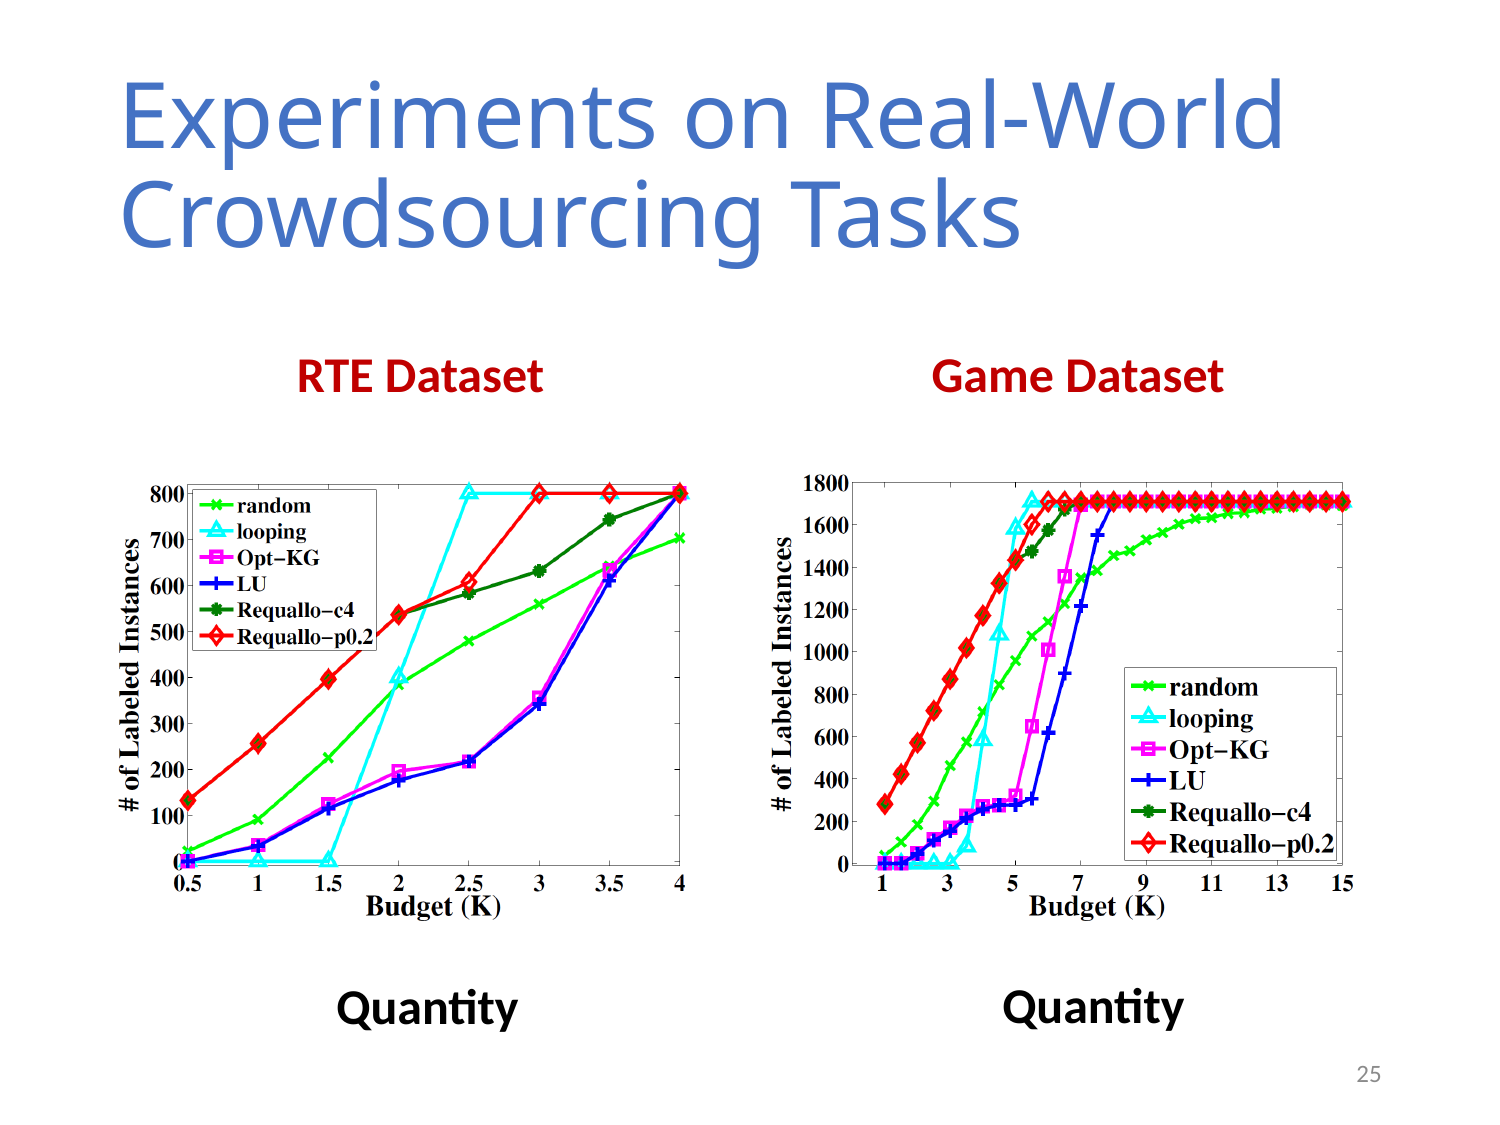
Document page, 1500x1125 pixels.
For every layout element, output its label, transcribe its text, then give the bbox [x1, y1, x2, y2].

list Game Dataset [759, 275, 1398, 411]
text_box Quantity [780, 906, 1406, 1042]
text_box Quantity [115, 907, 741, 1043]
slide_number 25 [1059, 1042, 1397, 1103]
title Experiments on Real-World Crowdsourcing Tasks [103, 59, 1398, 278]
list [104, 449, 732, 922]
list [764, 449, 1402, 922]
list RTE Dataset [103, 275, 738, 411]
